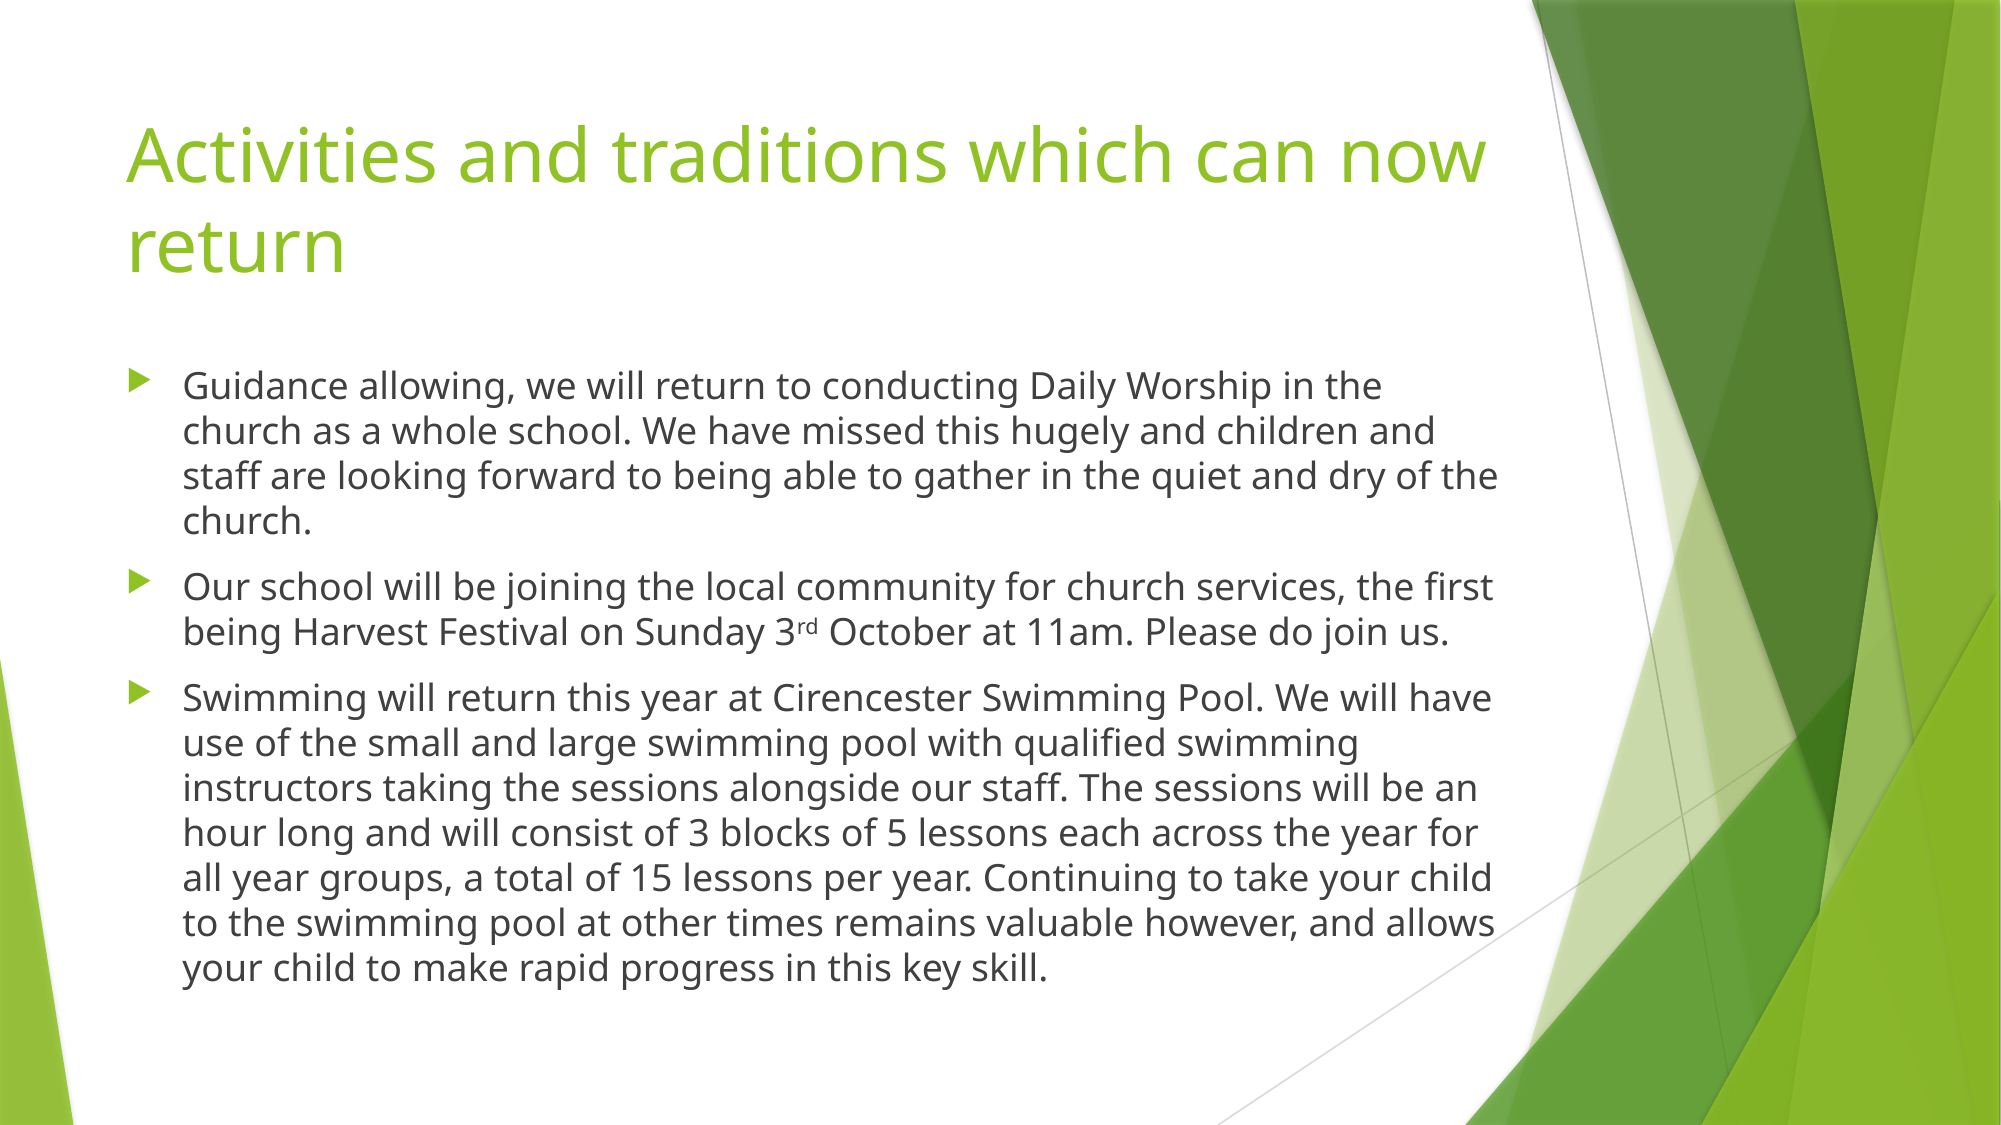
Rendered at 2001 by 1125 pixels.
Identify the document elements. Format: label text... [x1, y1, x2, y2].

title Activities and traditions which can now return [111, 99, 1522, 317]
list Guidance allowing, we will return to conducting Daily Worship in the church as a whole school. We have missed this hugely and children and staff are looking forward to being able to gather in the quiet and dry of the church. Our school will be joining the local community for church services, the first being Harvest Festival on Sunday 3rd October at 11am. Please do join us. Swimming will return this year at Cirencester Swimming Pool. We will have use of the small and large swimming pool with qualified swimming instructors taking the sessions alongside our staff. The sessions will be an hour long and will consist of 3 blocks of 5 lessons each across the year for all year groups, a total of 15 lessons per year. Continuing to take your child to the swimming pool at other times remains valuable however, and allows your child to make rapid progress in this key skill. [111, 354, 1522, 992]
